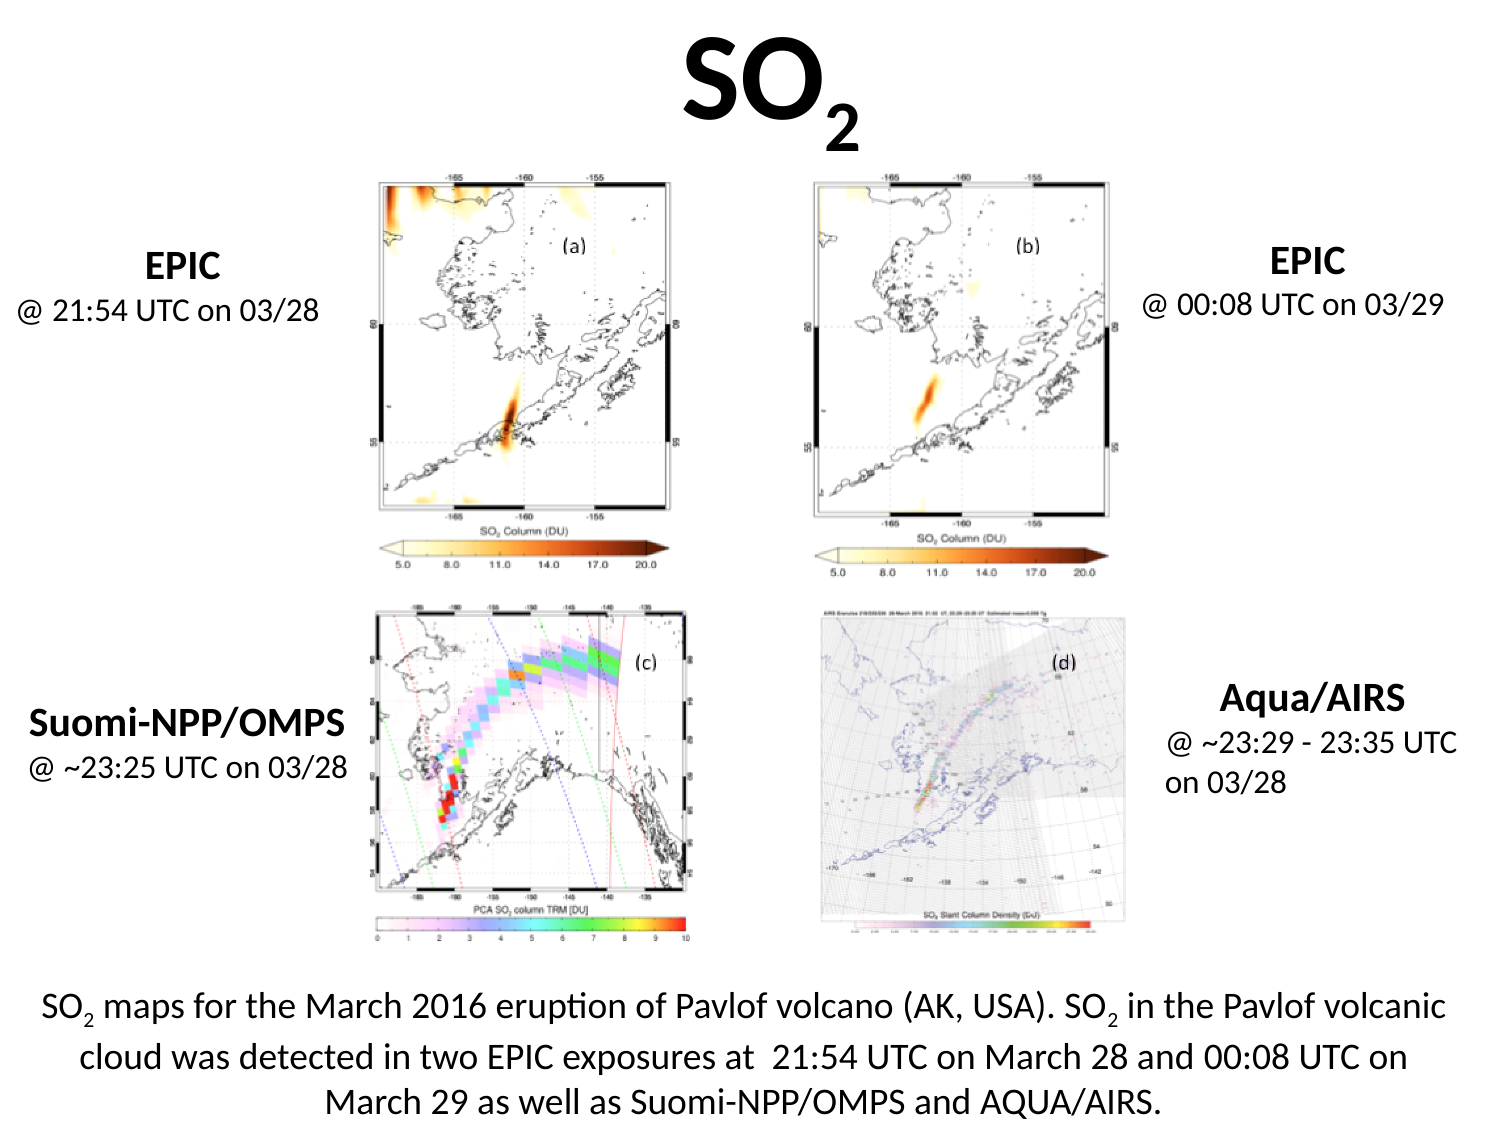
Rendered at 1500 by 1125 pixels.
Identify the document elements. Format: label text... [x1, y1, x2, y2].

text_box Aqua/AIRS @ ~23:29 - 23:35 UTC on 03/28 [1199, 662, 1475, 808]
text_box EPIC @ 21:54 UTC on 03/28 [0, 230, 294, 336]
picture [299, 149, 1195, 976]
text_box EPIC @ 00:08 UTC on 03/29 [1199, 224, 1500, 330]
text_box Suomi-NPP/OMPS @ ~23:25 UTC on 03/28 [0, 687, 294, 793]
text_box SO2 [666, 0, 877, 148]
text_box SO2 maps for the March 2016 eruption of Pavlof volcano (AK, USA). SO2 in the Pavlof volcanic cloud was detected in two EPIC exposures at 21:54 UTC on March 28 and ­00:08 UTC on March 29 as well as Suomi-NPP/OMPS and AQUA/AIRS. [12, 973, 1475, 1125]
